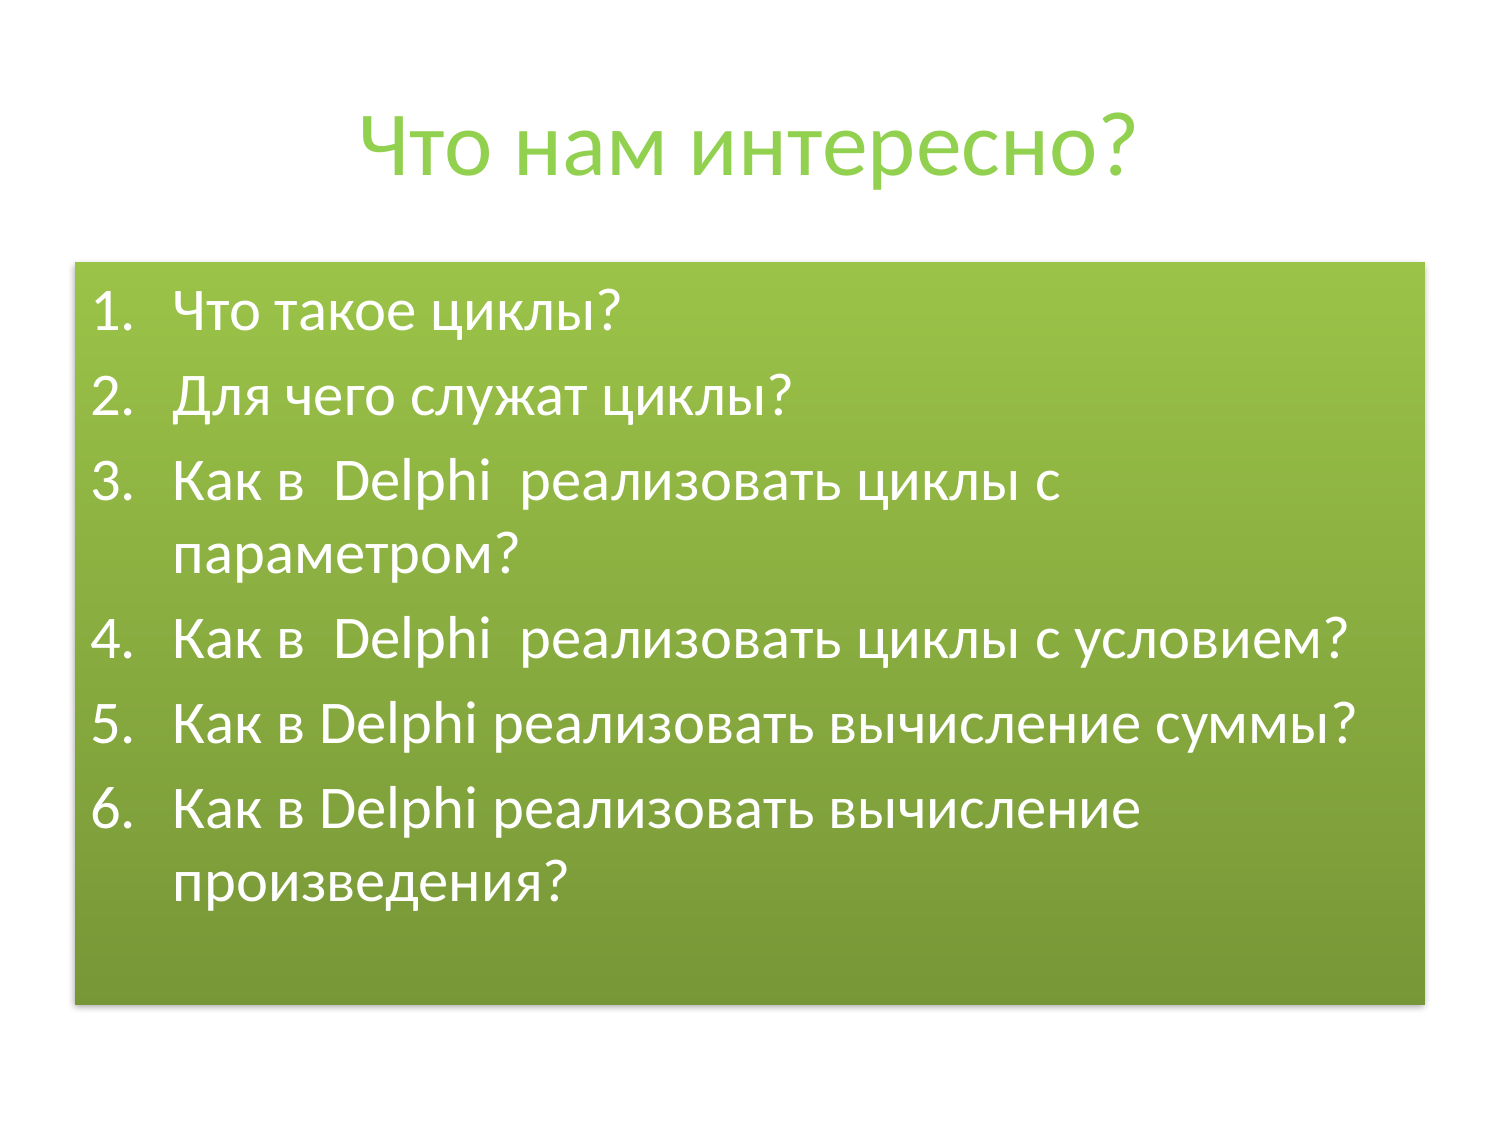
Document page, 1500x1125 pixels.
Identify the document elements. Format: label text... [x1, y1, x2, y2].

title Что нам интересно? [75, 45, 1425, 233]
list Что такое циклы? Для чего служат циклы? Как в Delphi реализовать циклы с параметром? Как в Delphi реализовать циклы с условием? Как в Delphi реализовать вычисление суммы? Как в Delphi реализовать вычисление произведения? [75, 262, 1425, 1005]
